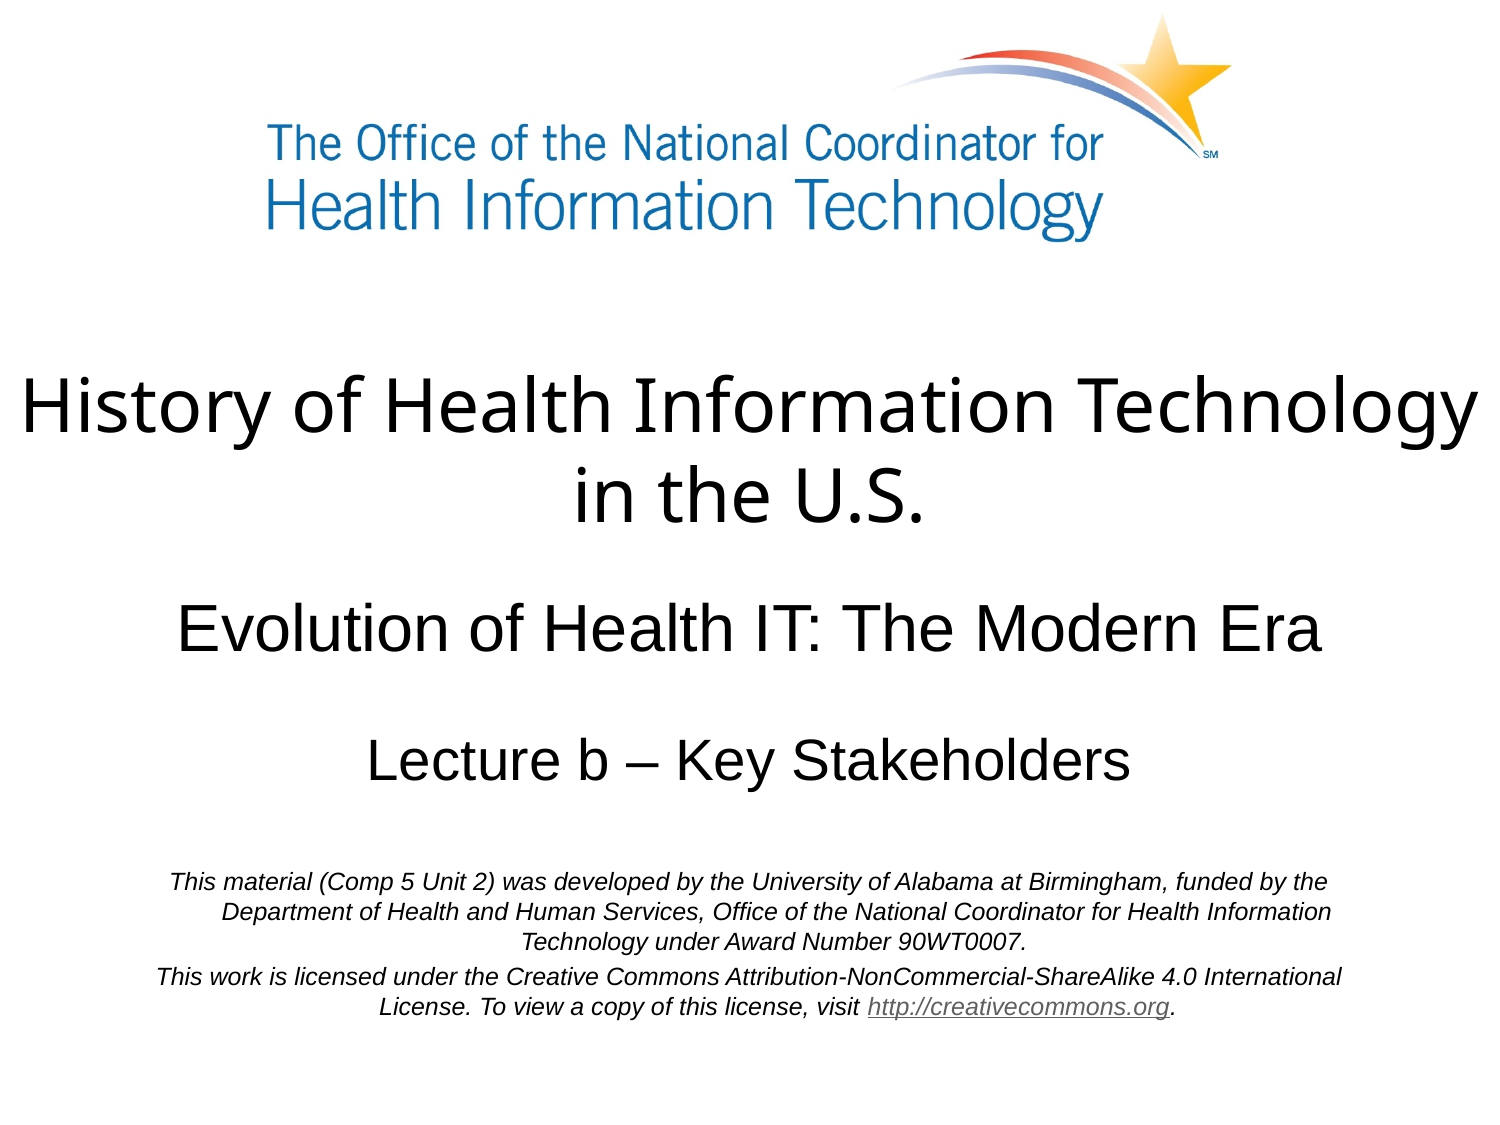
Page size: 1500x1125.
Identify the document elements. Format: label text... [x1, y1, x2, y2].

picture [252, 5, 1247, 250]
list This material (Comp 5 Unit 2) was developed by the University of Alabama at Birmingham, funded by the Department of Health and Human Services, Office of the National Coordinator for Health Information Technology under Award Number 90WT0007. This work is licensed under the Creative Commons Attribution-NonCommercial-ShareAlike 4.0 International License. To view a copy of this license, visit http://creativecommons.org. [112, 858, 1388, 1059]
list Lecture b – Key Stakeholders [225, 714, 1275, 815]
list Evolution of Health IT: The Modern Era [150, 577, 1350, 703]
title History of Health Information Technology in the U.S. [0, 349, 1500, 563]
